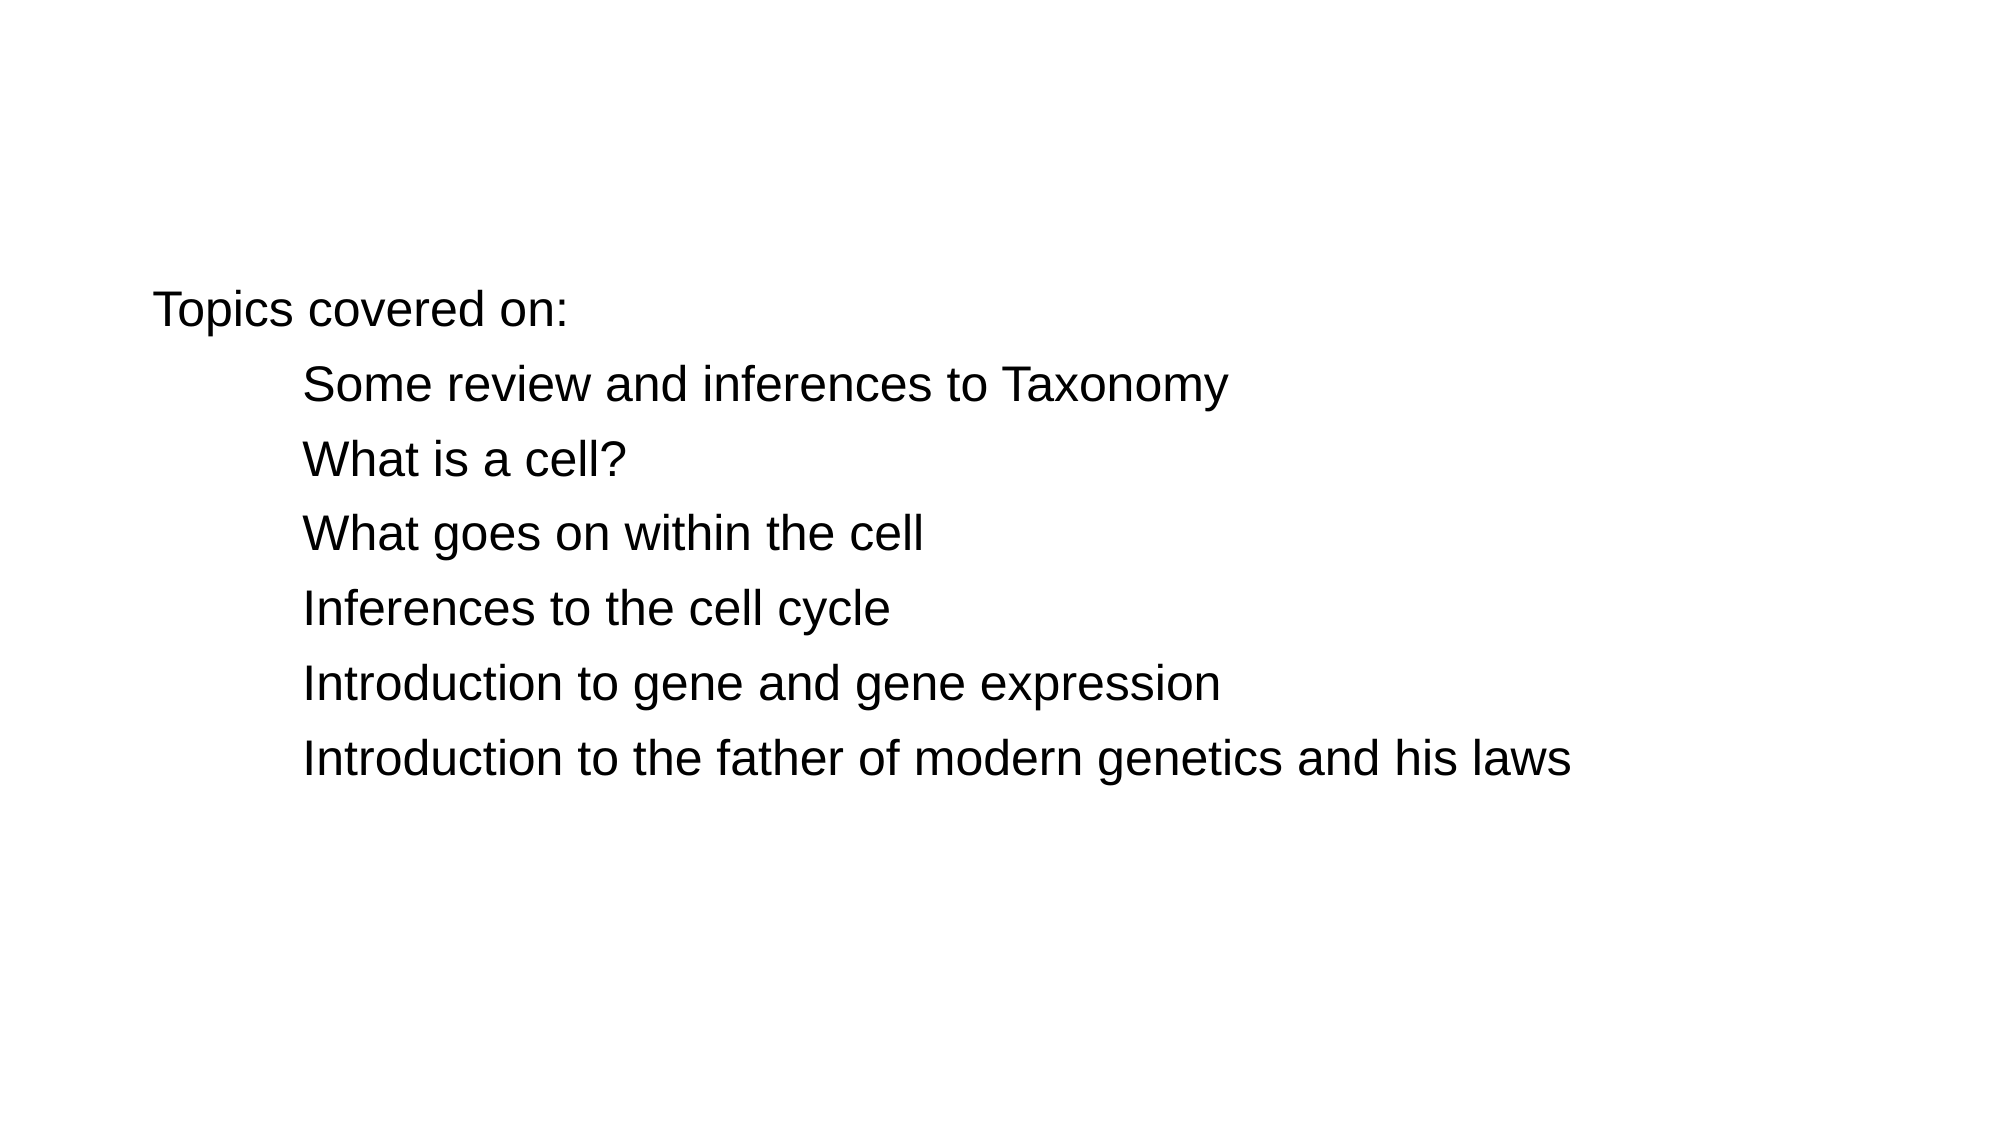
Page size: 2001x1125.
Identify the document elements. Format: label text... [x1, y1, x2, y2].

list Topics covered on: Some review and inferences to Taxonomy What is a cell? What goes on within the cell Inferences to the cell cycle Introduction to gene and gene expression Introduction to the father of modern genetics and his laws [137, 189, 1863, 1010]
